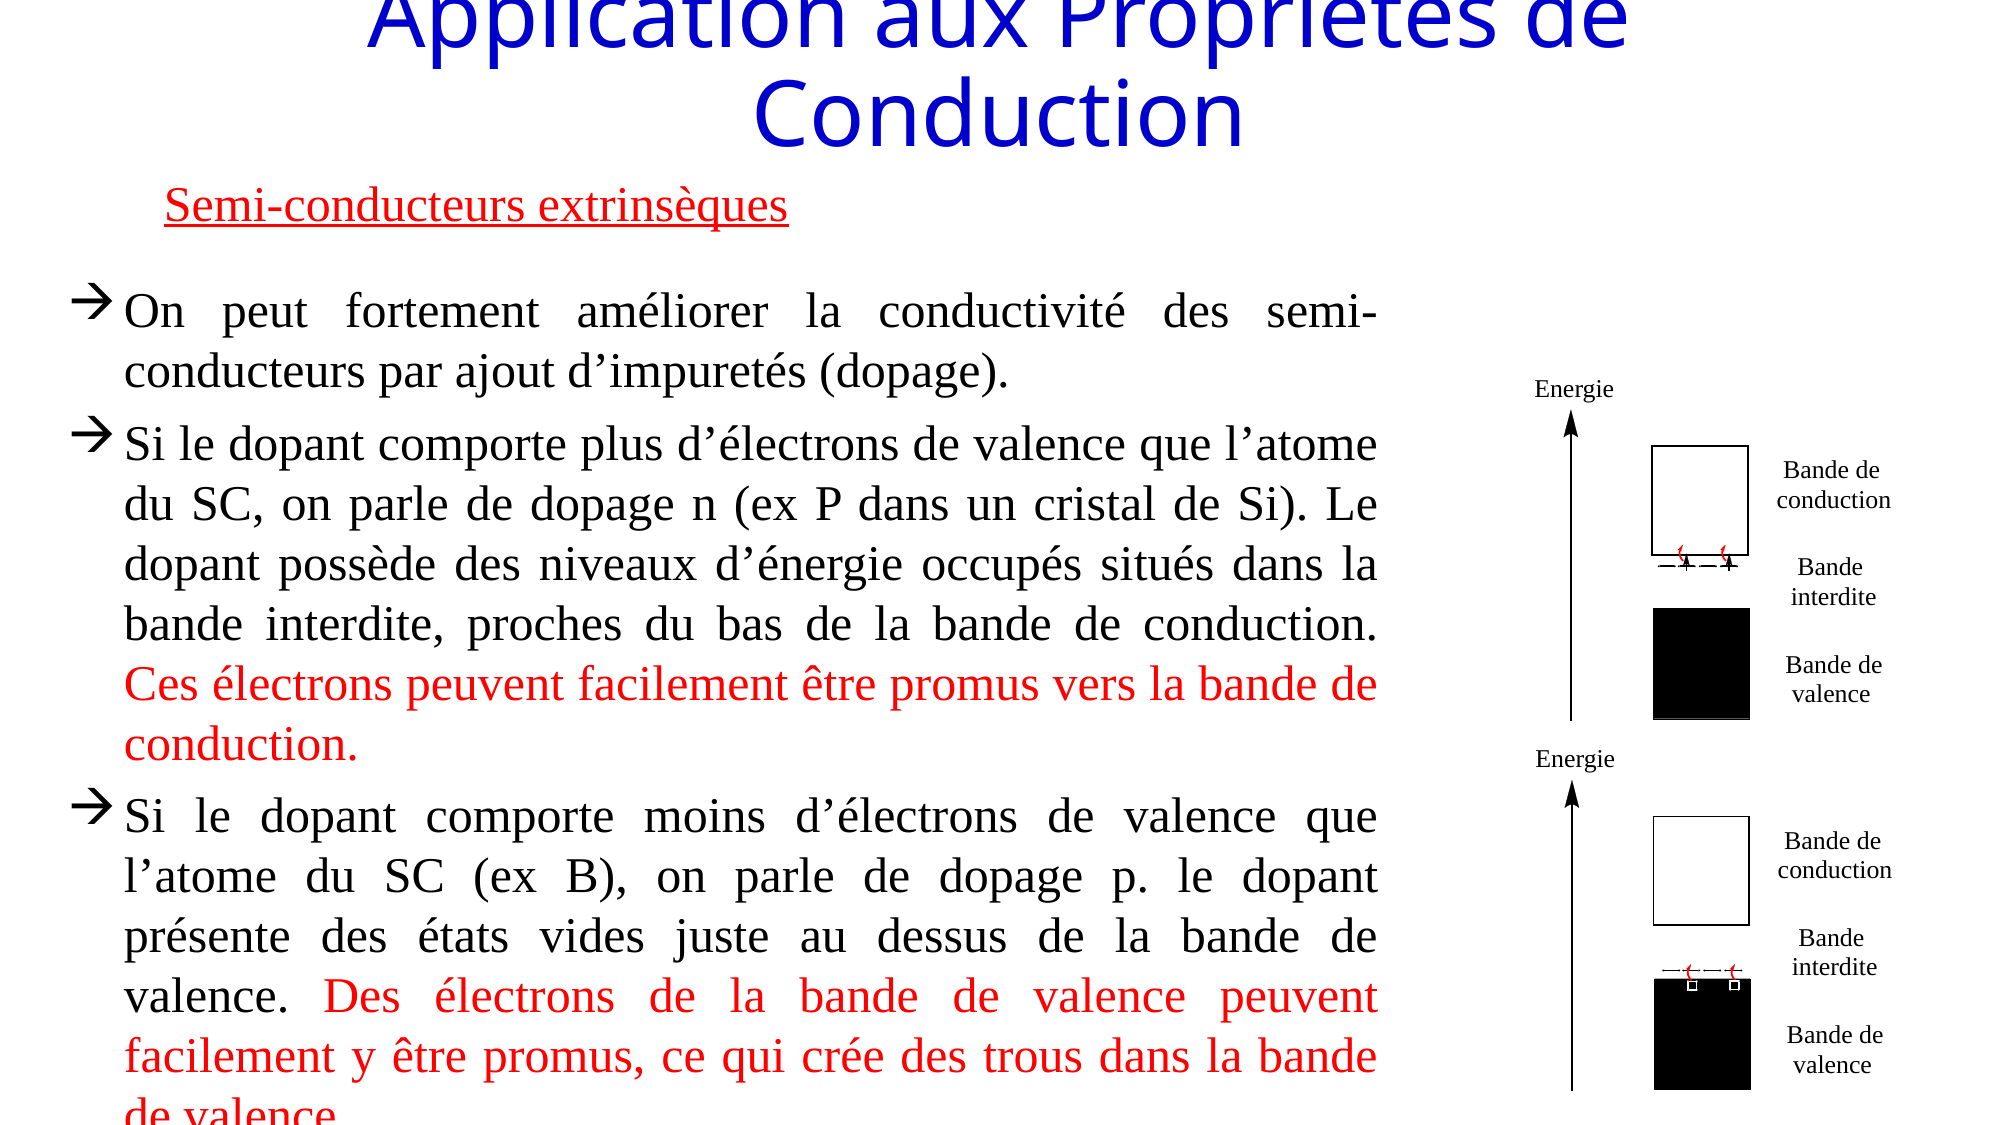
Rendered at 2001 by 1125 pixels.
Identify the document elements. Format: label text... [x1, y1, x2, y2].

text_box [1532, 374, 1901, 738]
text_box Semi-conducteurs extrinsèques [0, 163, 1750, 239]
title Application aux Propriétés de Conduction [137, 3, 1863, 133]
text_box On peut fortement améliorer la conductivité des semi-conducteurs par ajout d’impuretés (dopage). Si le dopant comporte plus d’électrons de valence que l’atome du SC, on parle de dopage n (ex P dans un cristal de Si). Le dopant possède des niveaux d’énergie occupés situés dans la bande interdite, proches du bas de la bande de conduction. Ces électrons peuvent facilement être promus vers la bande de conduction. Si le dopant comporte moins d’électrons de valence que l’atome du SC (ex B), on parle de dopage p. le dopant présente des états vides juste au dessus de la bande de valence. Des électrons de la bande de valence peuvent facilement y être promus, ce qui crée des trous dans la bande de valence. [52, 270, 1394, 1125]
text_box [1464, 744, 1902, 1109]
